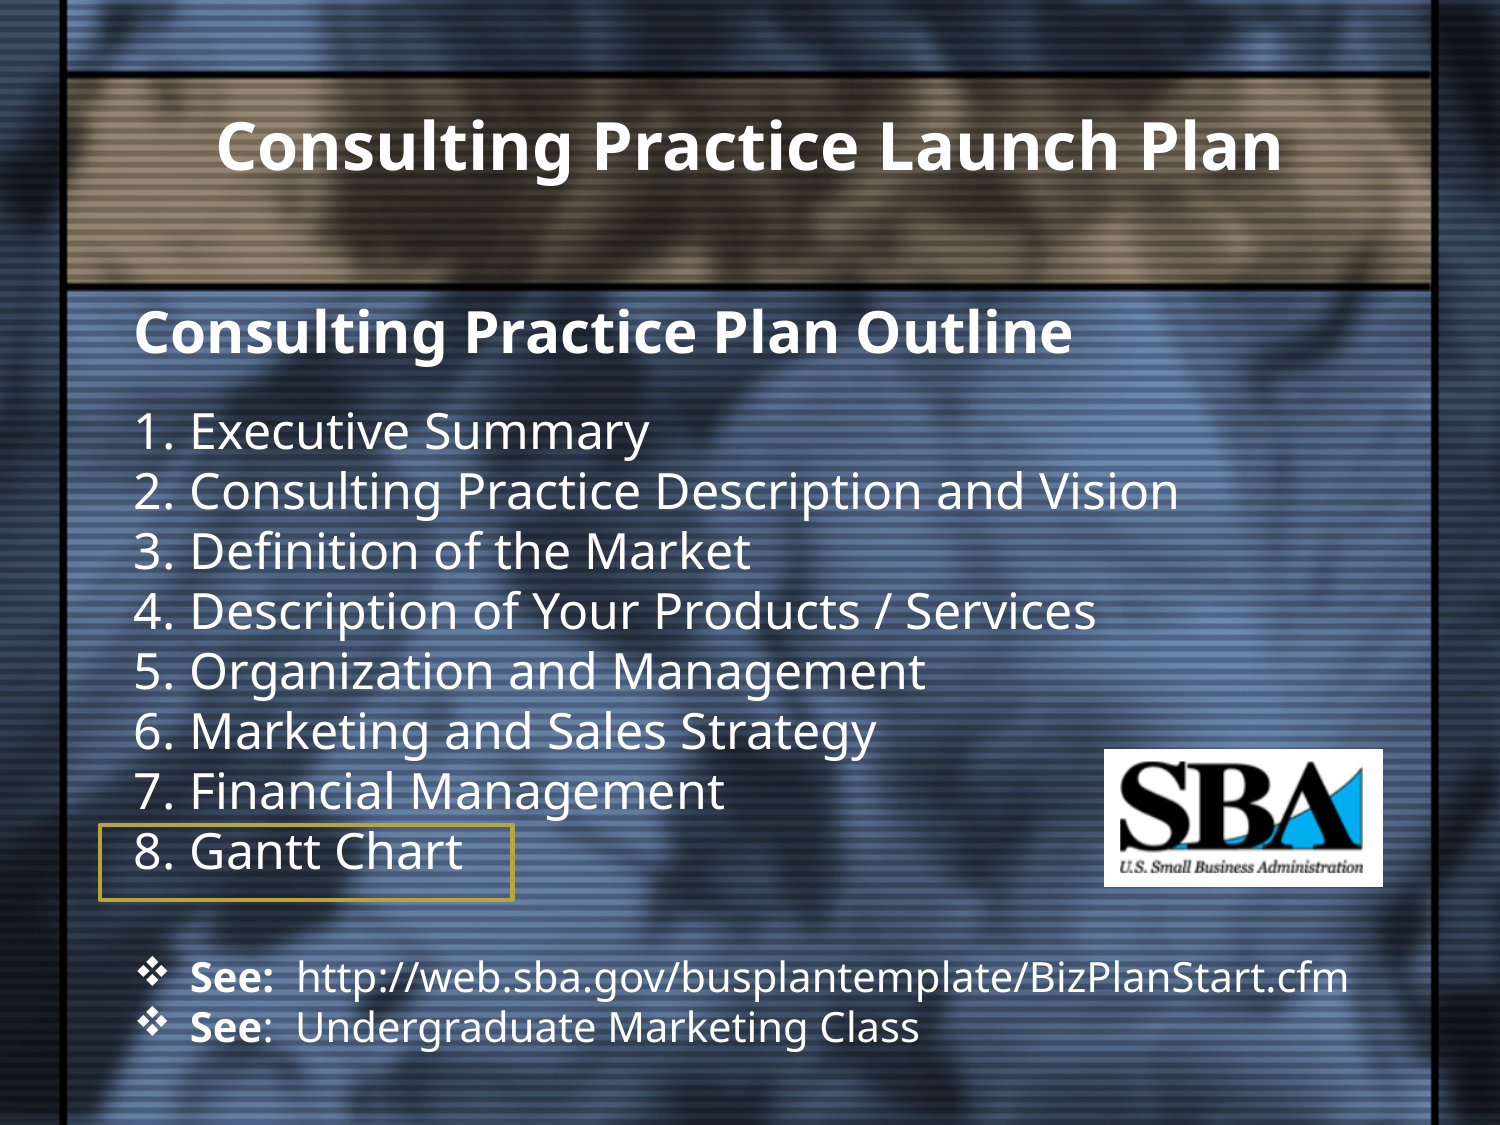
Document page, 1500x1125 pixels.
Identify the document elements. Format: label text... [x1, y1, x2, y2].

title Consulting Practice Launch Plan [75, 62, 1425, 250]
text_box Consulting Practice Plan Outline Executive Summary Consulting Practice Description and Vision Definition of the Market Description of Your Products / Services Organization and Management Marketing and Sales Strategy Financial Management Gantt Chart See: http://web.sba.gov/busplantemplate/BizPlanStart.cfm See: Undergraduate Marketing Class [118, 287, 1407, 1059]
text_box [98, 823, 515, 902]
picture [0, 0, 1500, 1125]
